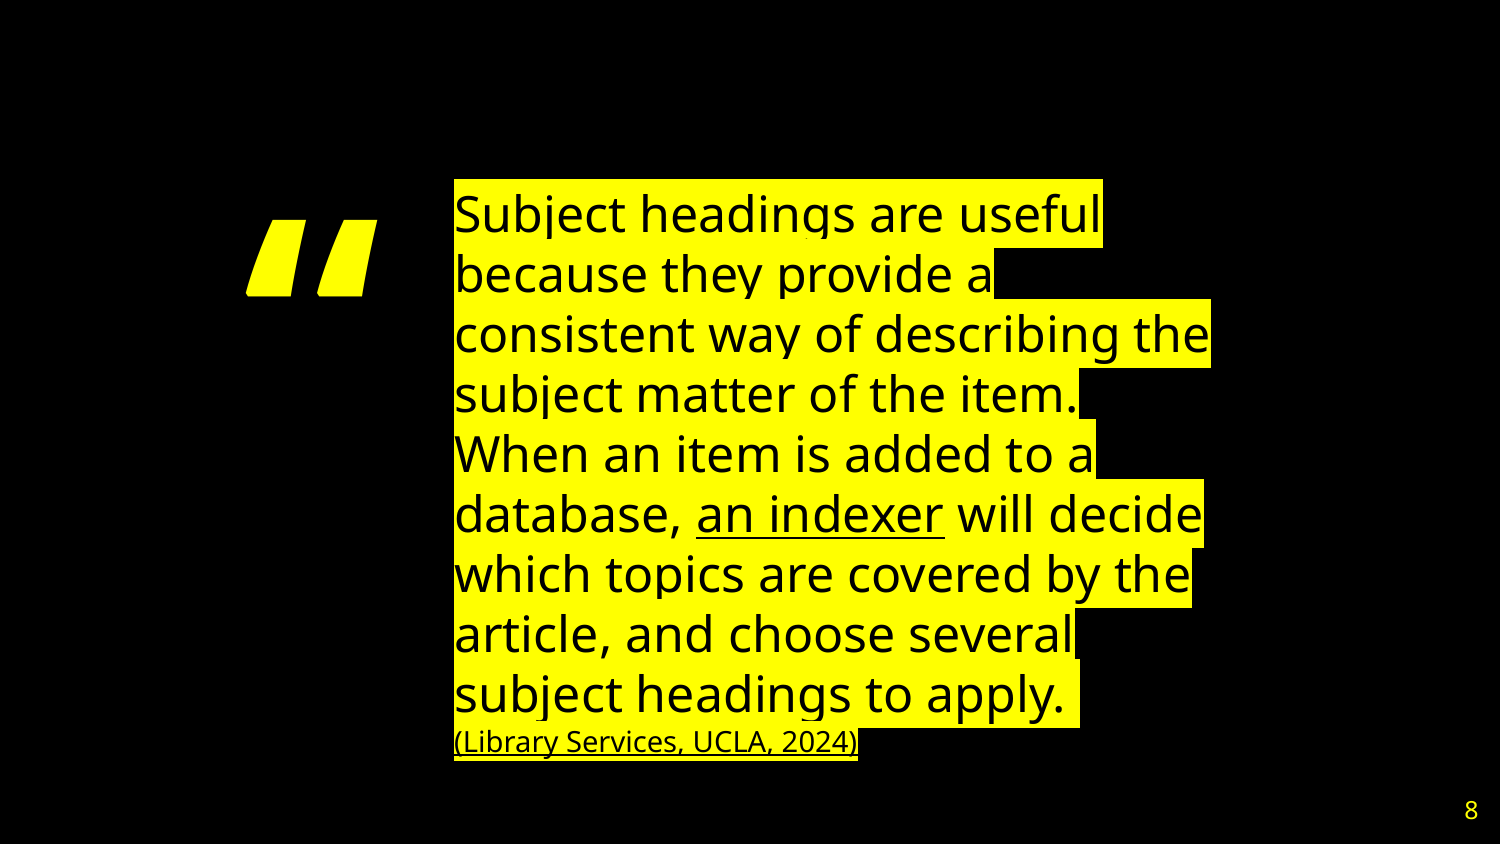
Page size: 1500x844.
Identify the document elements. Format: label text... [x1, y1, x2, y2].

list Subject headings are useful because they provide a consistent way of describing the subject matter of the item. When an item is added to a database, an indexer will decide which topics are covered by the article, and choose several subject headings to apply. (Library Services, UCLA, 2024) [439, 167, 1244, 303]
slide_number ‹#› [1403, 779, 1494, 844]
